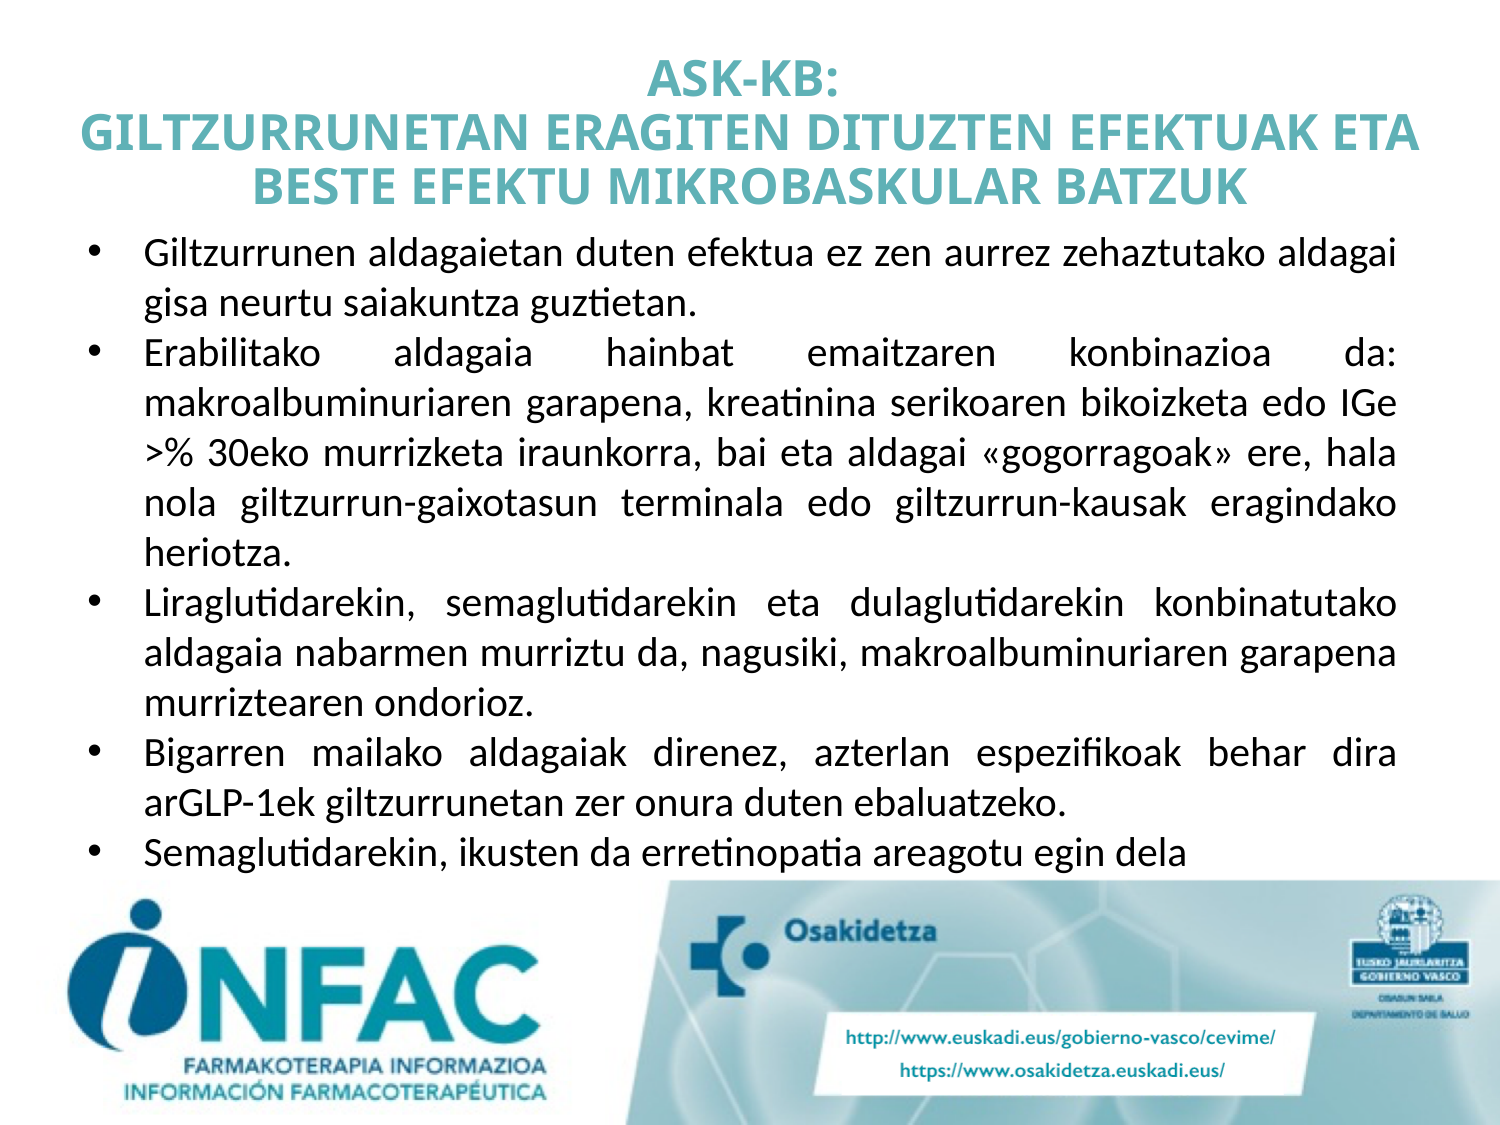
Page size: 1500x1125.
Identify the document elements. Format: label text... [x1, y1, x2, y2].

subtitle Giltzurrunen aldagaietan duten efektua ez zen aurrez zehaztutako aldagai gisa neurtu saiakuntza guztietan. Erabilitako aldagaia hainbat emaitzaren konbinazioa da: makroalbuminuriaren garapena, kreatinina serikoaren bikoizketa edo IGe >% 30eko murrizketa iraunkorra, bai eta aldagai «gogorragoak» ere, hala nola giltzurrun-gaixotasun terminala edo giltzurrun-kausak eragindako heriotza. Liraglutidarekin, semaglutidarekin eta dulaglutidarekin konbinatutako aldagaia nabarmen murriztu da, nagusiki, makroalbuminuriaren garapena murriztearen ondorioz. Bigarren mailako aldagaiak direnez, azterlan espezifikoak behar dira arGLP-1ek giltzurrunetan zer onura duten ebaluatzeko. Semaglutidarekin, ikusten da erretinopatia areagotu egin dela [72, 217, 1414, 869]
picture [0, 0, 1500, 1125]
title ASK-KB: GILTZURRUNETAN ERAGITEN DITUZTEN EFEKTUAK ETA BESTE EFEKTU MIKROBASKULAR BATZUK [11, 27, 1489, 224]
